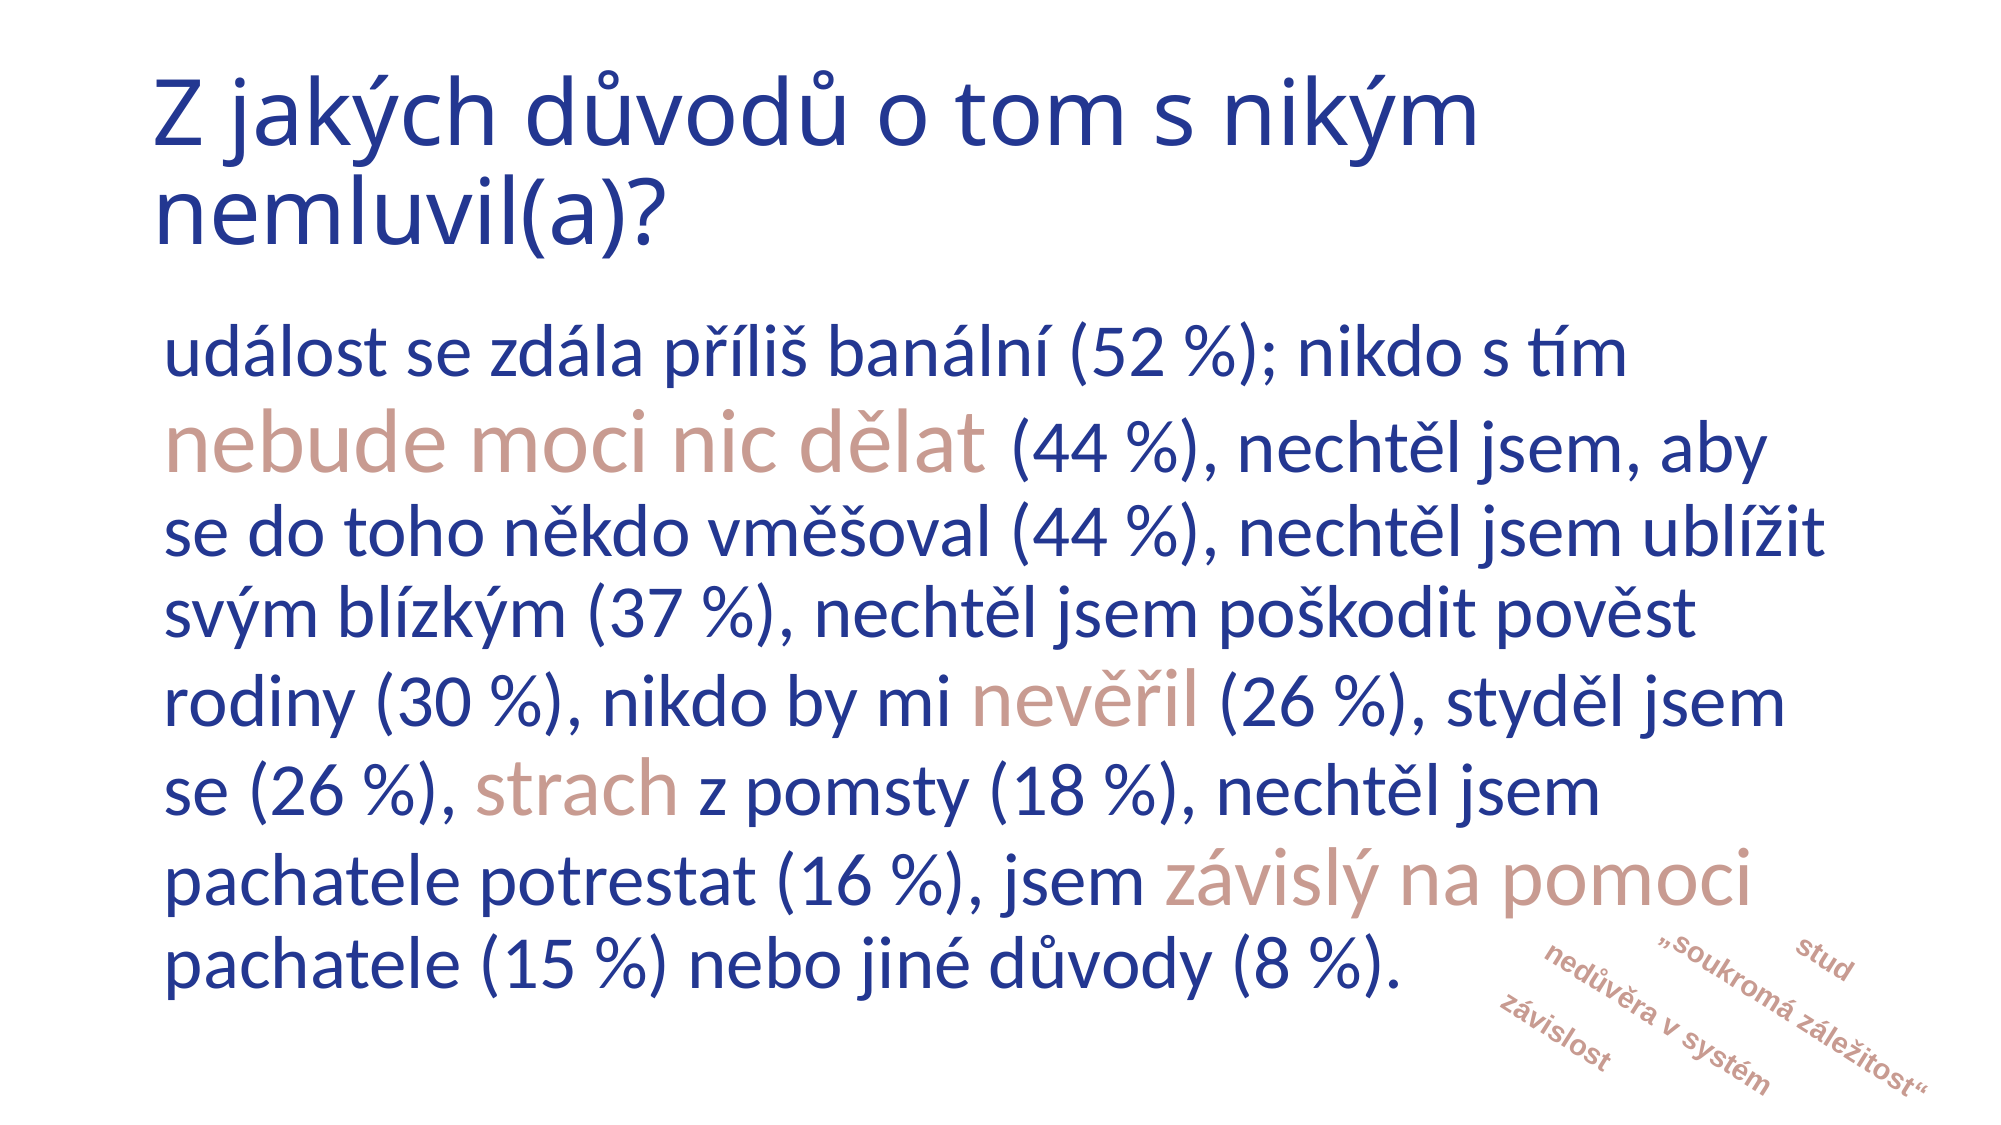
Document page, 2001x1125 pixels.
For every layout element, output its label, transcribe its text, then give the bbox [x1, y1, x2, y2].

text_box „soukromá záležitost“ [1638, 901, 1967, 1125]
text_box stud [1774, 911, 1941, 1042]
list událost se zdála příliš banální (52 %); nikdo s tím nebude moci nic dělat (44 %), nechtěl jsem, aby se do toho někdo vměšoval (44 %), nechtěl jsem ublížit svým blízkým (37 %), nechtěl jsem poškodit pověst rodiny (30 %), nikdo by mi nevěřil (26 %), styděl jsem se (26 %), strach z pomsty (18 %), nechtěl jsem pachatele potrestat (16 %), jsem závislý na pomoci pachatele (15 %) nebo jiné důvody (8 %). [129, 304, 1863, 1014]
text_box závislost [1479, 967, 1675, 1117]
title Z jakých důvodů o tom s nikým nemluvil(a)? [137, 56, 1863, 275]
text_box nedůvěra v systém [1489, 896, 1831, 1125]
